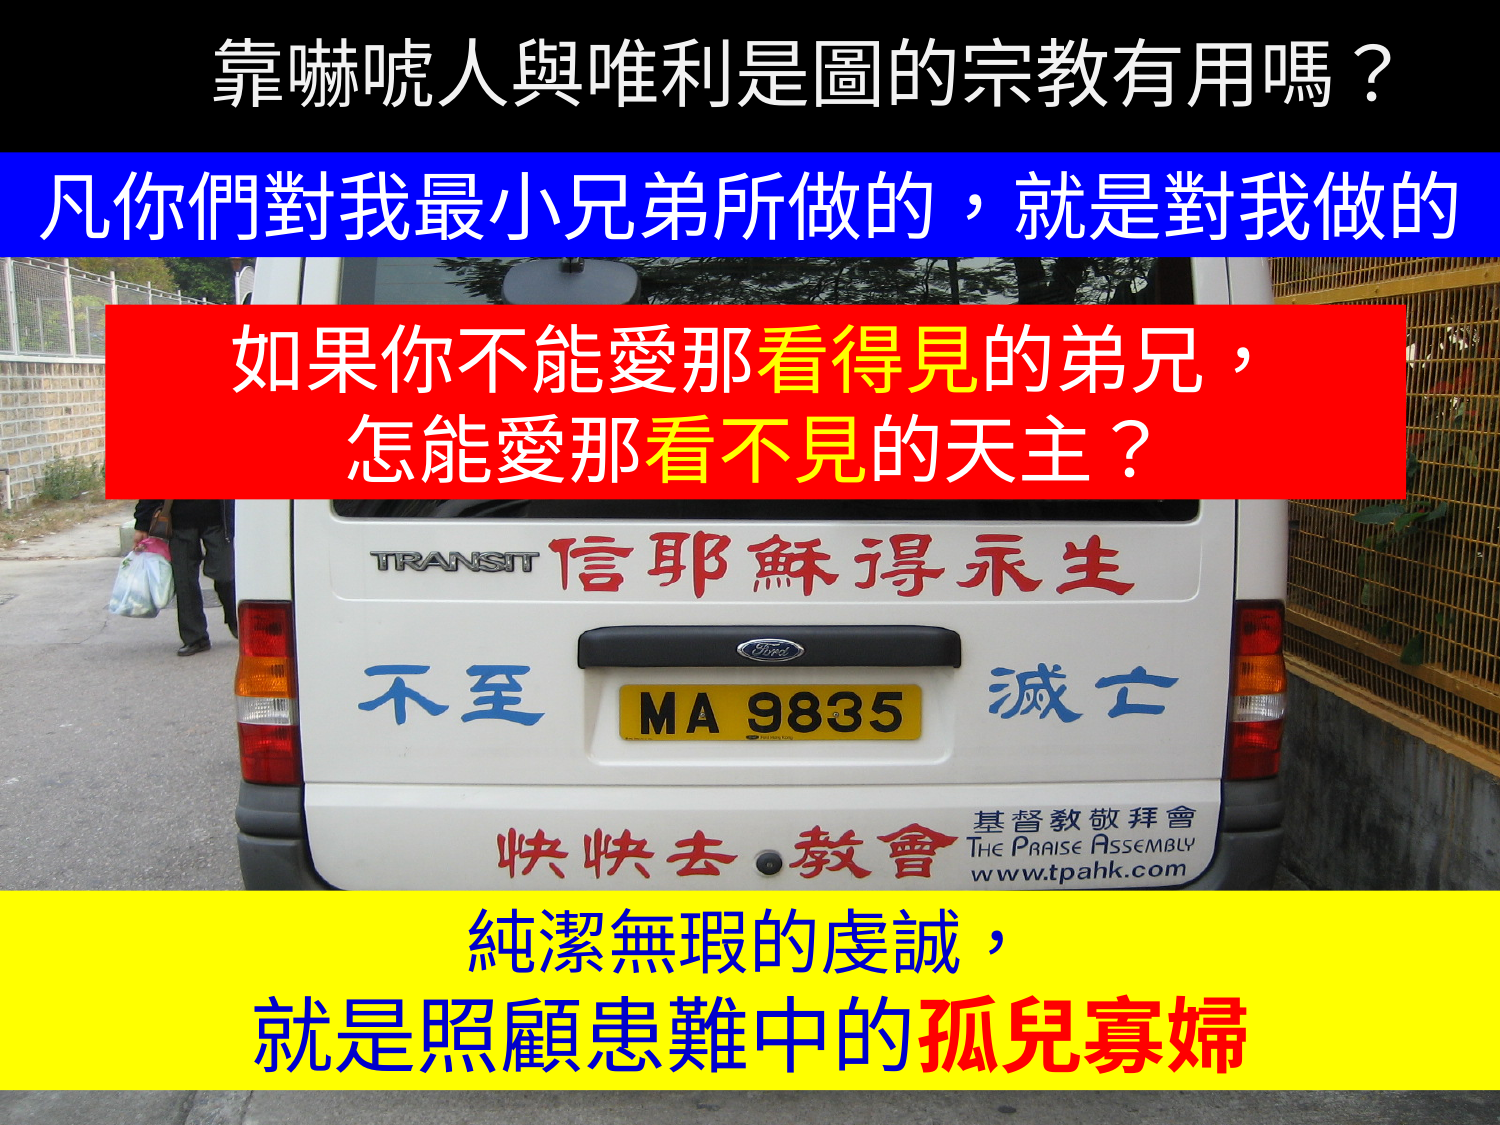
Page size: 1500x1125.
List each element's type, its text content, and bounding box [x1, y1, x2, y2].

picture [0, 153, 1500, 1125]
text_box 靠嚇唬人與唯利是圖的宗教有用嗎？ [130, 18, 1382, 124]
